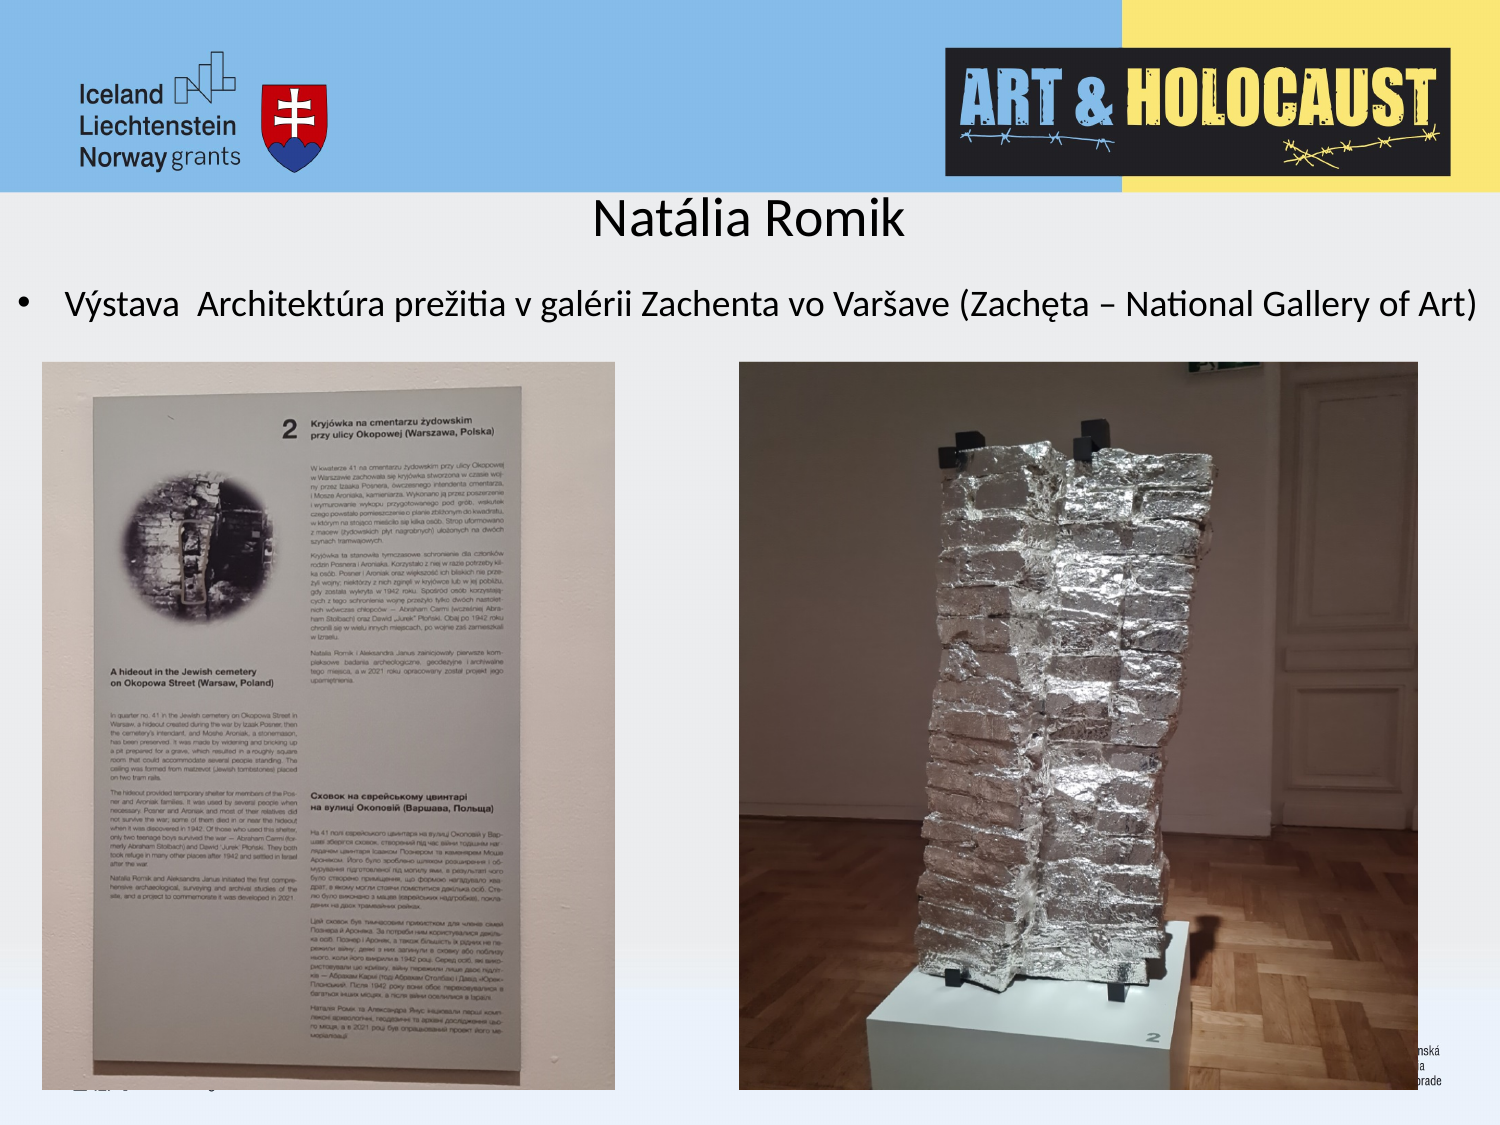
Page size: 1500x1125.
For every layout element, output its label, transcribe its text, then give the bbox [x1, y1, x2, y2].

picture [0, 0, 1500, 1125]
text_box Výstava Architektúra prežitia v galérii Zachenta vo Varšave (Zachęta – National Gallery of Art) [2, 272, 1500, 332]
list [713, 385, 1443, 1066]
title Natália Romik [75, 172, 1425, 256]
